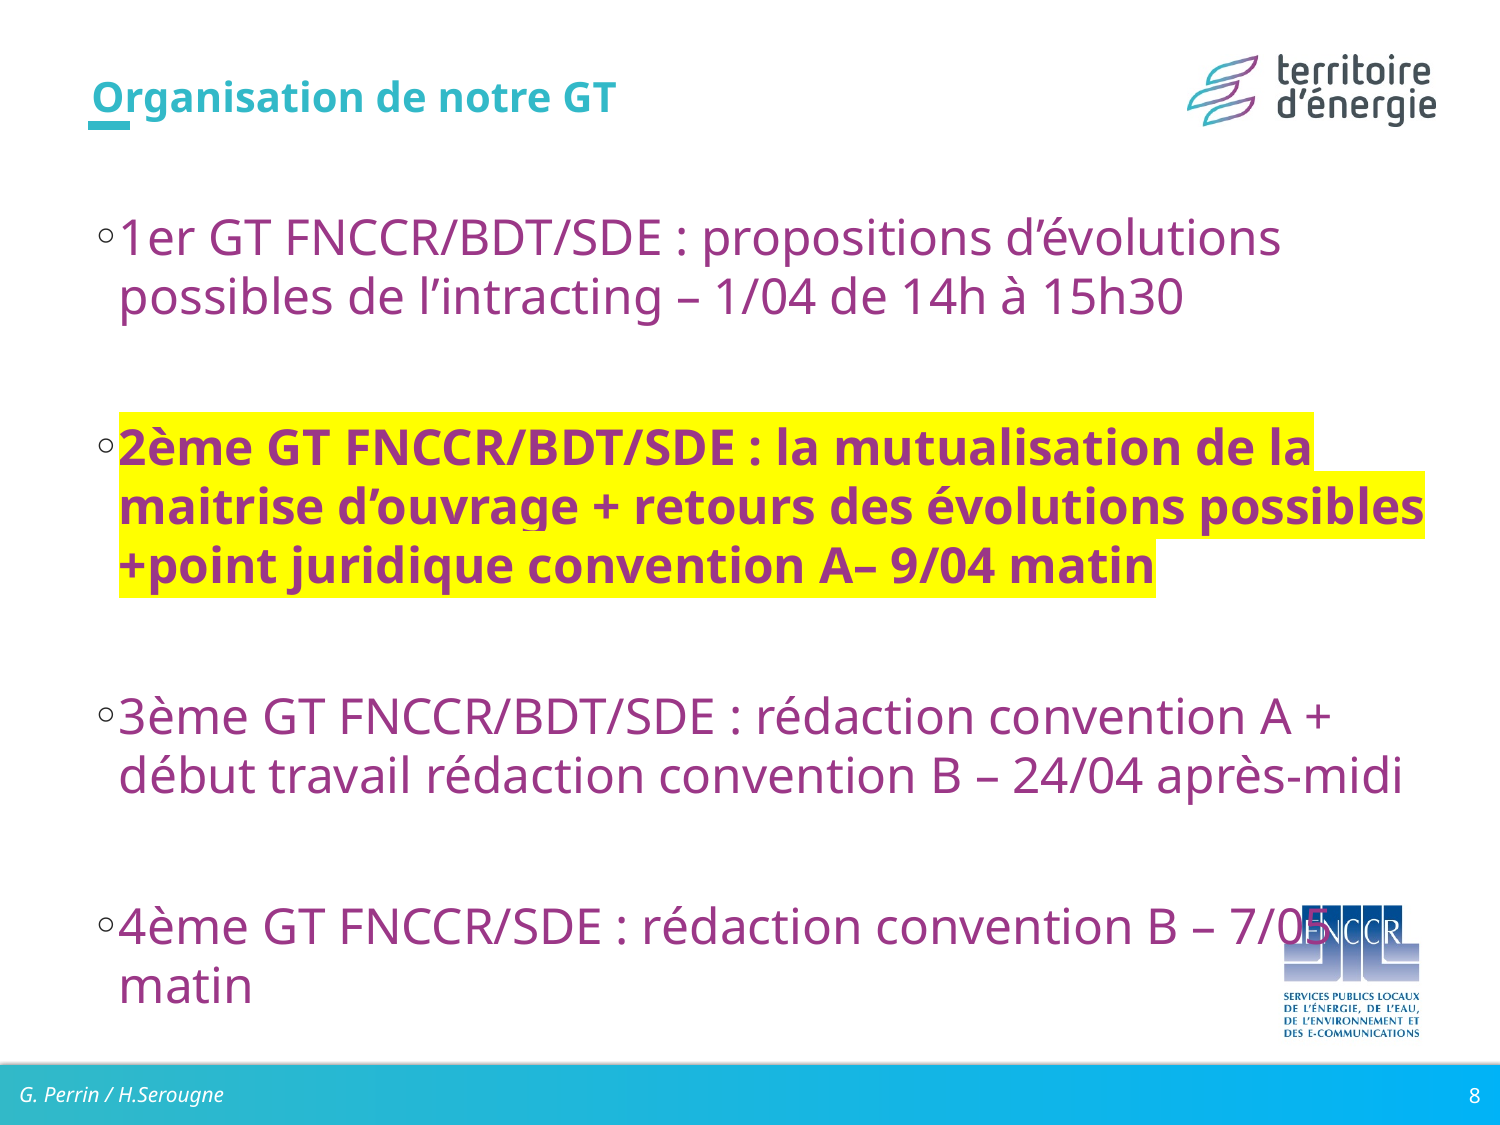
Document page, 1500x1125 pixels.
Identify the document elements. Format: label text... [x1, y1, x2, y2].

list 1er GT FNCCR/BDT/SDE : propositions d’évolutions possibles de l’intracting – 1/04 de 14h à 15h30 2ème GT FNCCR/BDT/SDE : la mutualisation de la maitrise d’ouvrage + retours des évolutions possibles +point juridique convention A– 9/04 matin 3ème GT FNCCR/BDT/SDE : rédaction convention A + début travail rédaction convention B – 24/04 après-midi 4ème GT FNCCR/SDE : rédaction convention B – 7/05 matin [76, 198, 1482, 1024]
picture [1267, 1024, 1436, 1048]
slide_number 8 [1158, 1067, 1496, 1125]
slide_number G. Perrin / H.Serougne [4, 1063, 342, 1124]
picture [1187, 54, 1436, 127]
title Organisation de notre GT [76, 59, 1397, 138]
